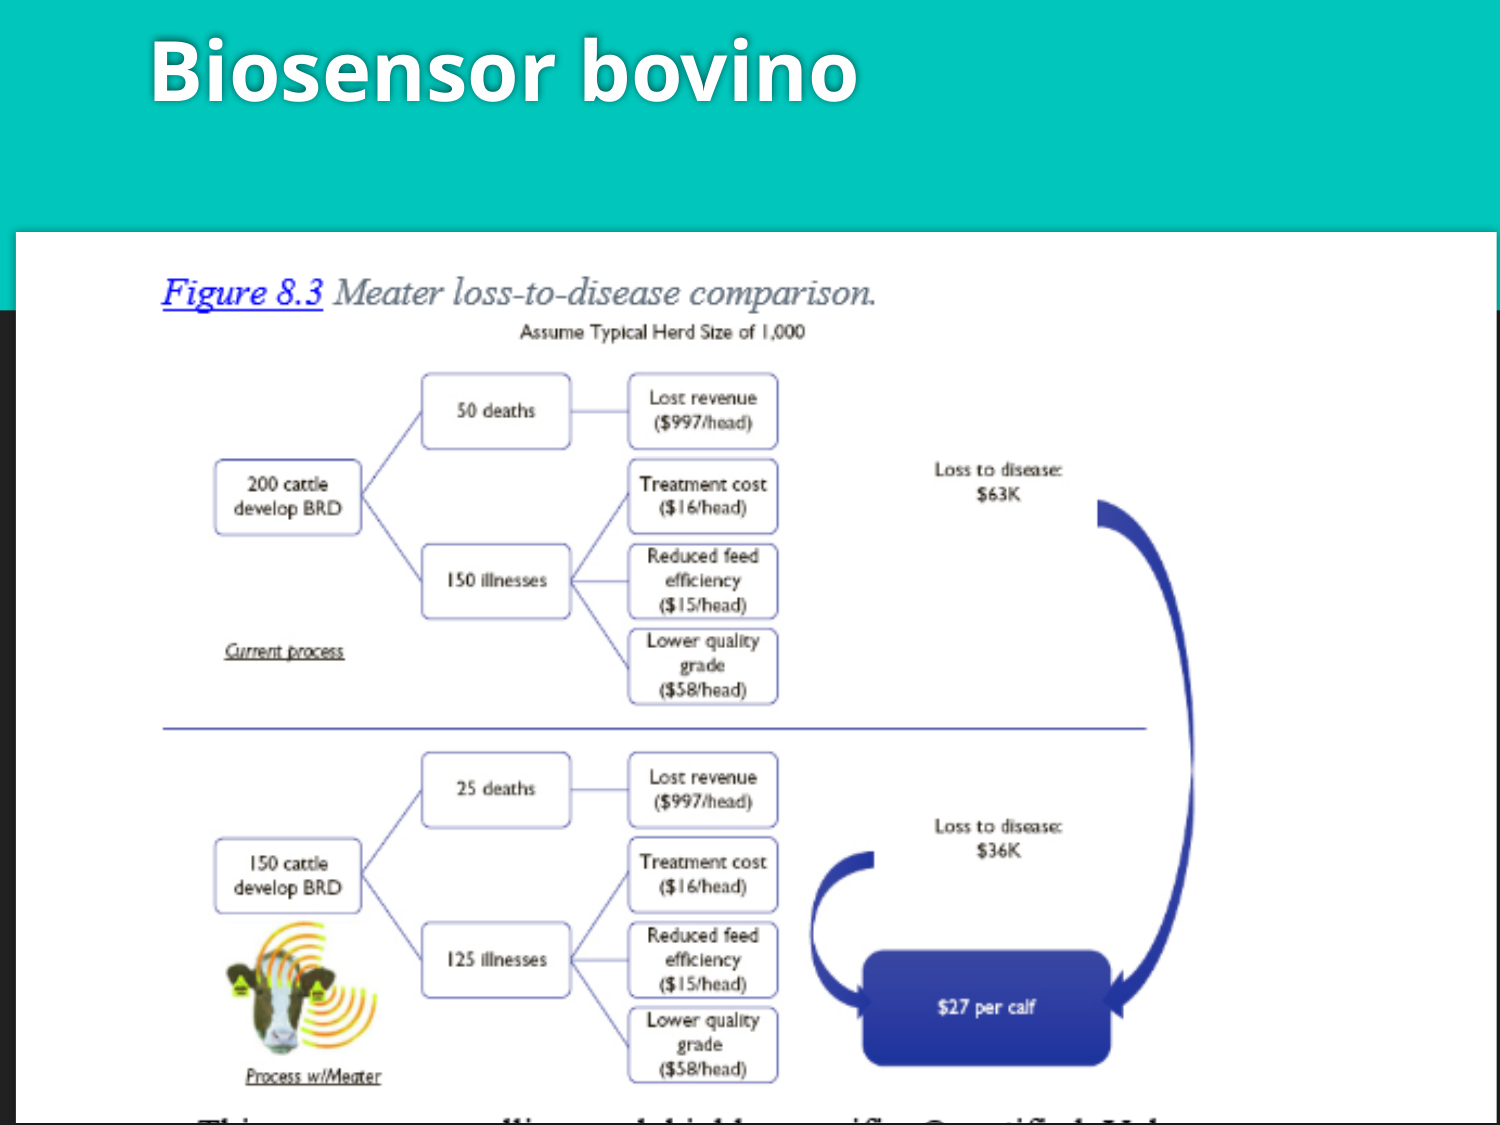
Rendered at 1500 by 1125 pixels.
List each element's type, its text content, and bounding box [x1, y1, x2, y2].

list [15, 232, 1497, 1124]
title Biosensor bovino [132, 8, 1368, 126]
